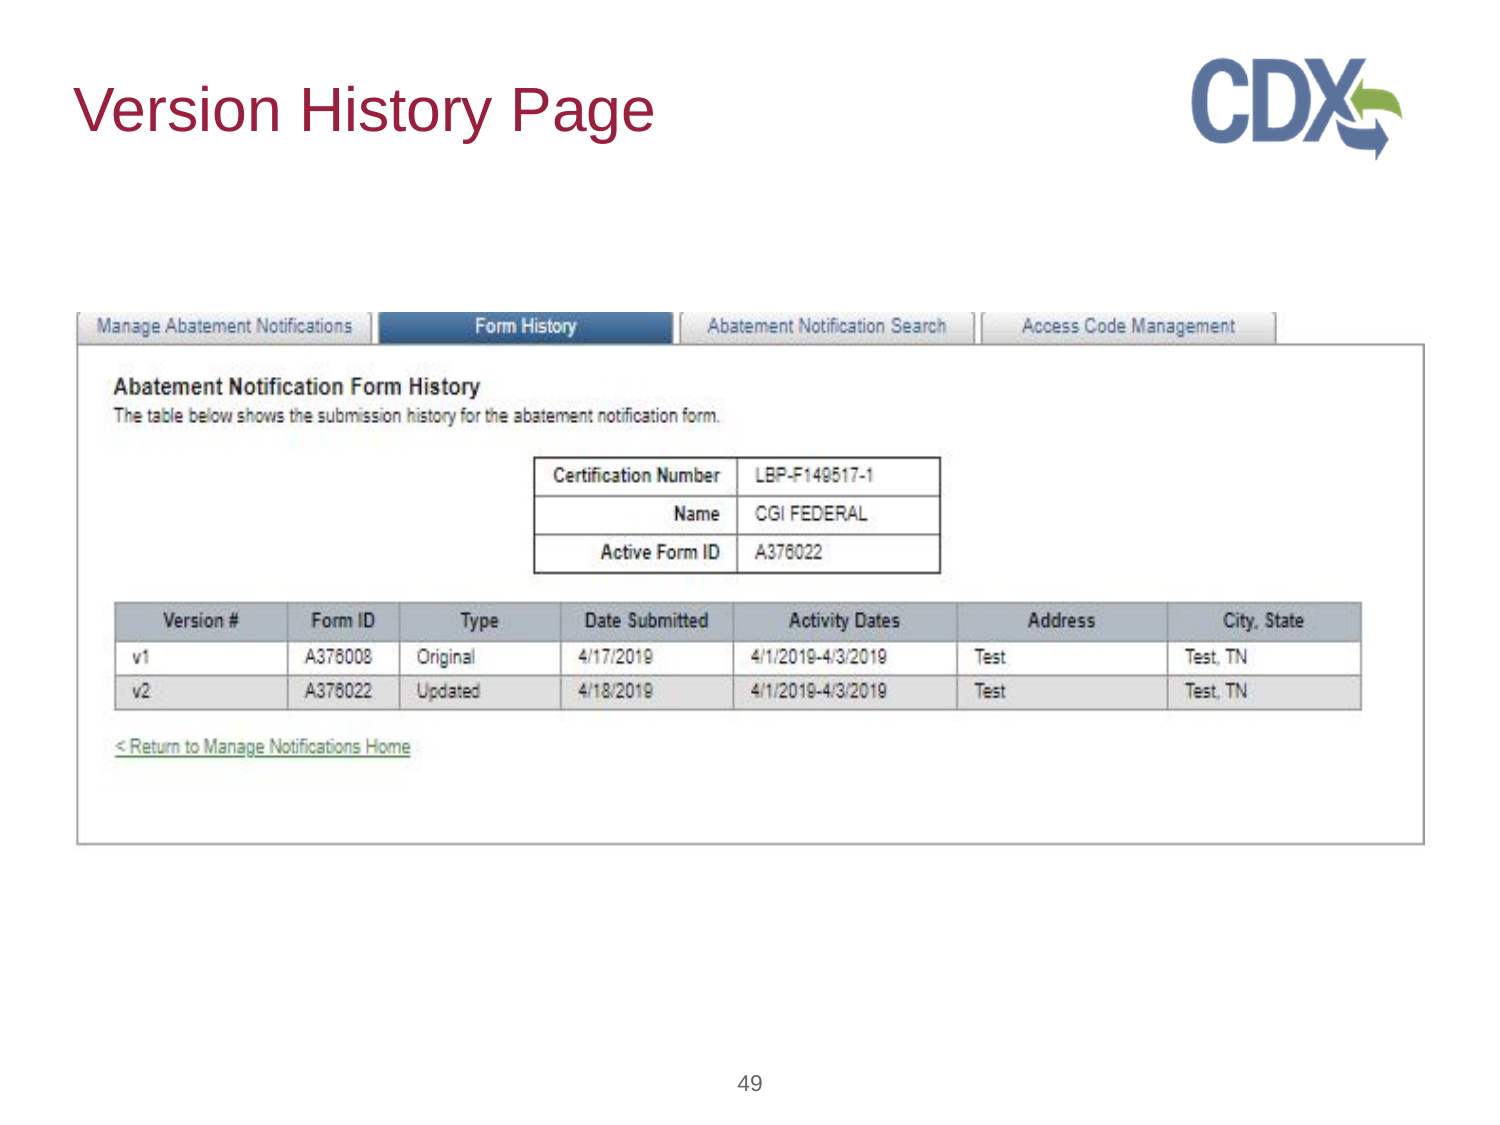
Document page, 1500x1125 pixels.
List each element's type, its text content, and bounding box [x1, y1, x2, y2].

slide_number 49 [686, 1068, 814, 1109]
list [73, 312, 1426, 851]
picture [1167, 24, 1426, 182]
title Version History Page [73, 30, 1425, 182]
